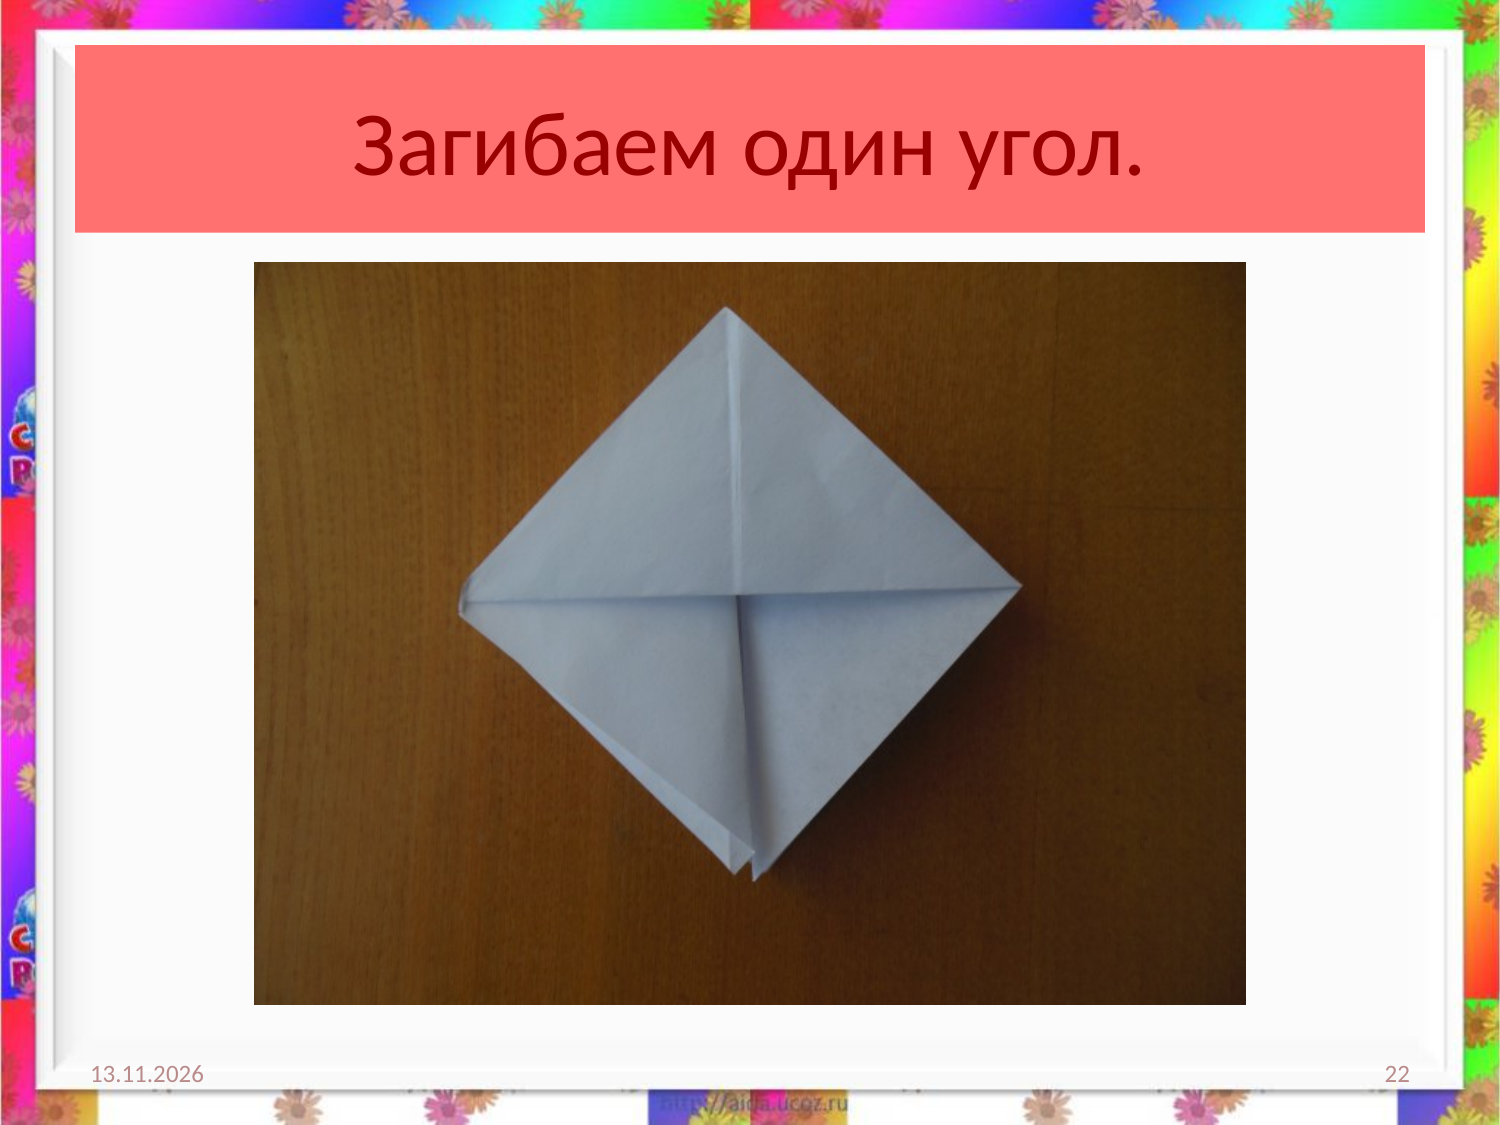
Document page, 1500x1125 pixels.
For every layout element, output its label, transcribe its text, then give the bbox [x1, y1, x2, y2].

picture [0, 0, 1500, 1125]
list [254, 262, 1246, 1006]
slide_number 22 [1074, 1042, 1425, 1103]
title Загибаем один угол. [74, 44, 1426, 233]
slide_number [75, 1042, 425, 1103]
